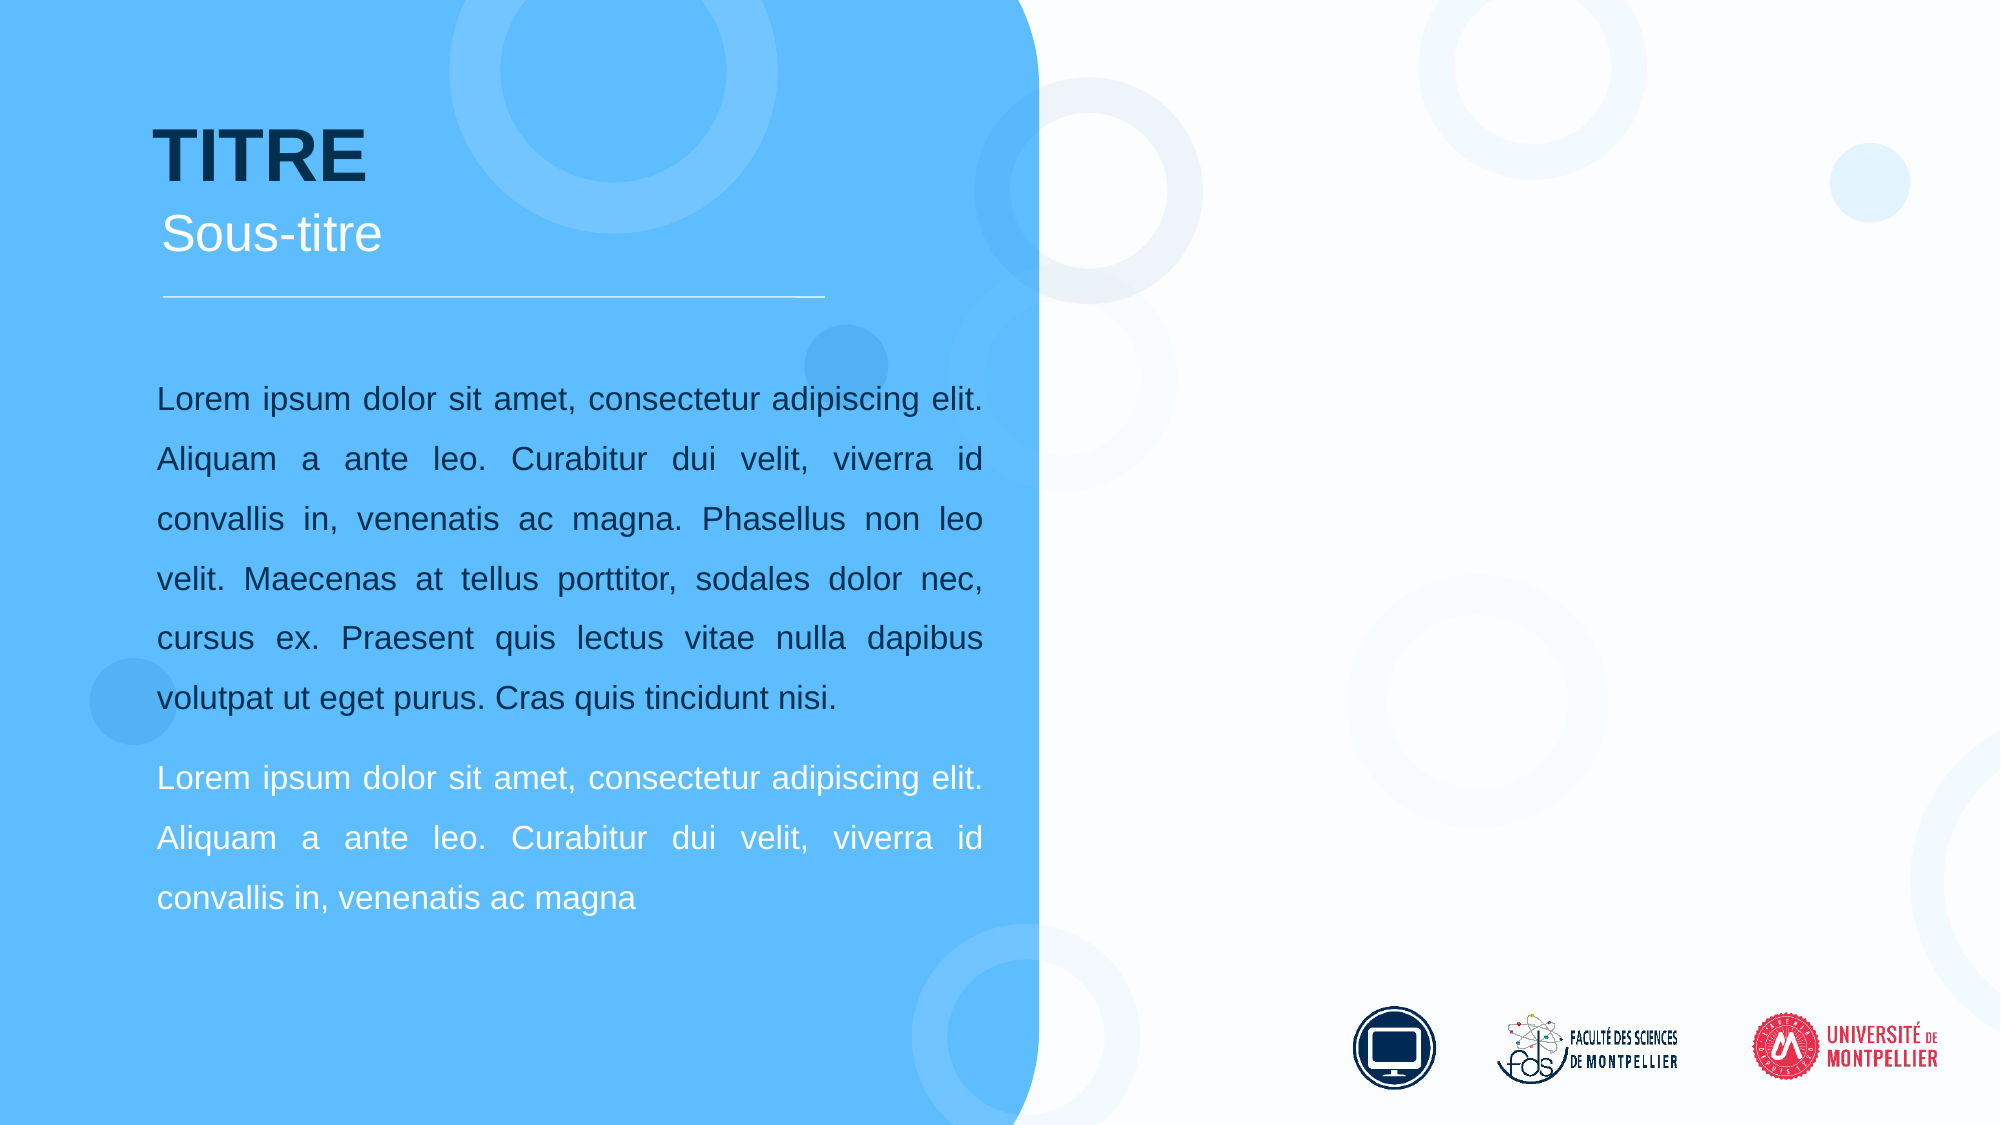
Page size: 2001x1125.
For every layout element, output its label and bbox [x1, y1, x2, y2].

picture [1495, 1011, 1677, 1084]
picture [1330, 983, 1458, 1112]
text_box [0, 0, 2000, 1125]
picture [1752, 1012, 1937, 1080]
